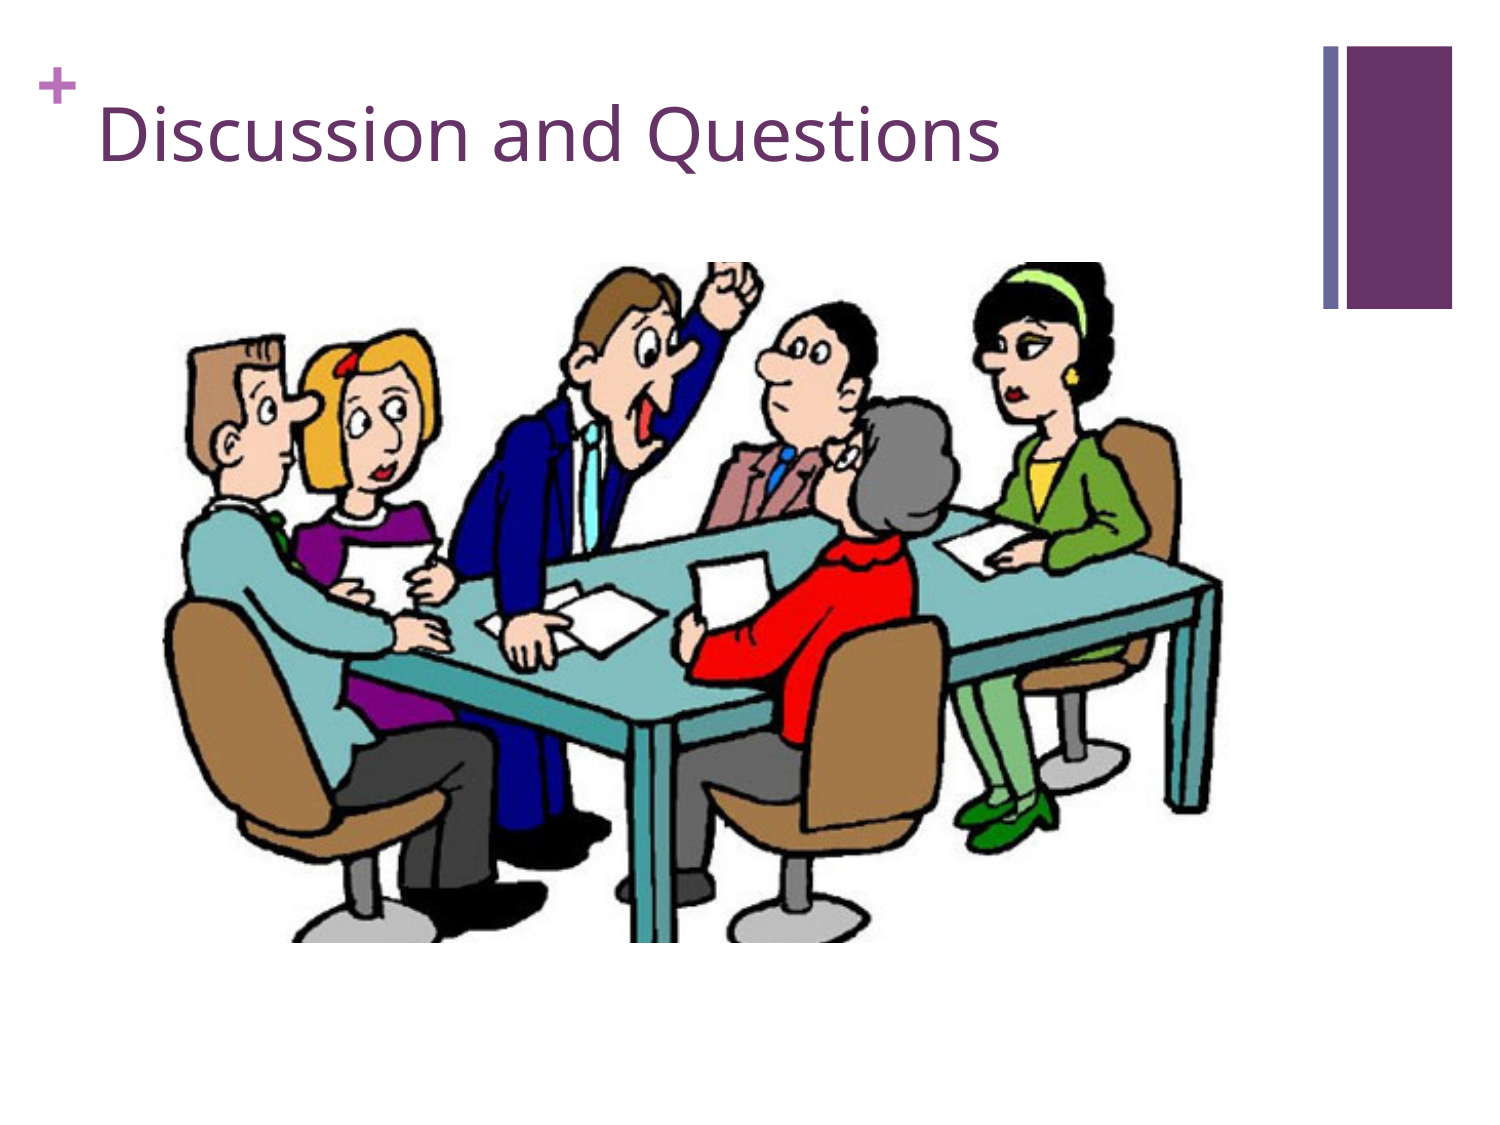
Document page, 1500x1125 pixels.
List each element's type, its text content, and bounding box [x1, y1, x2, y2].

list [81, 261, 1322, 943]
title Discussion and Questions [81, 79, 1322, 261]
